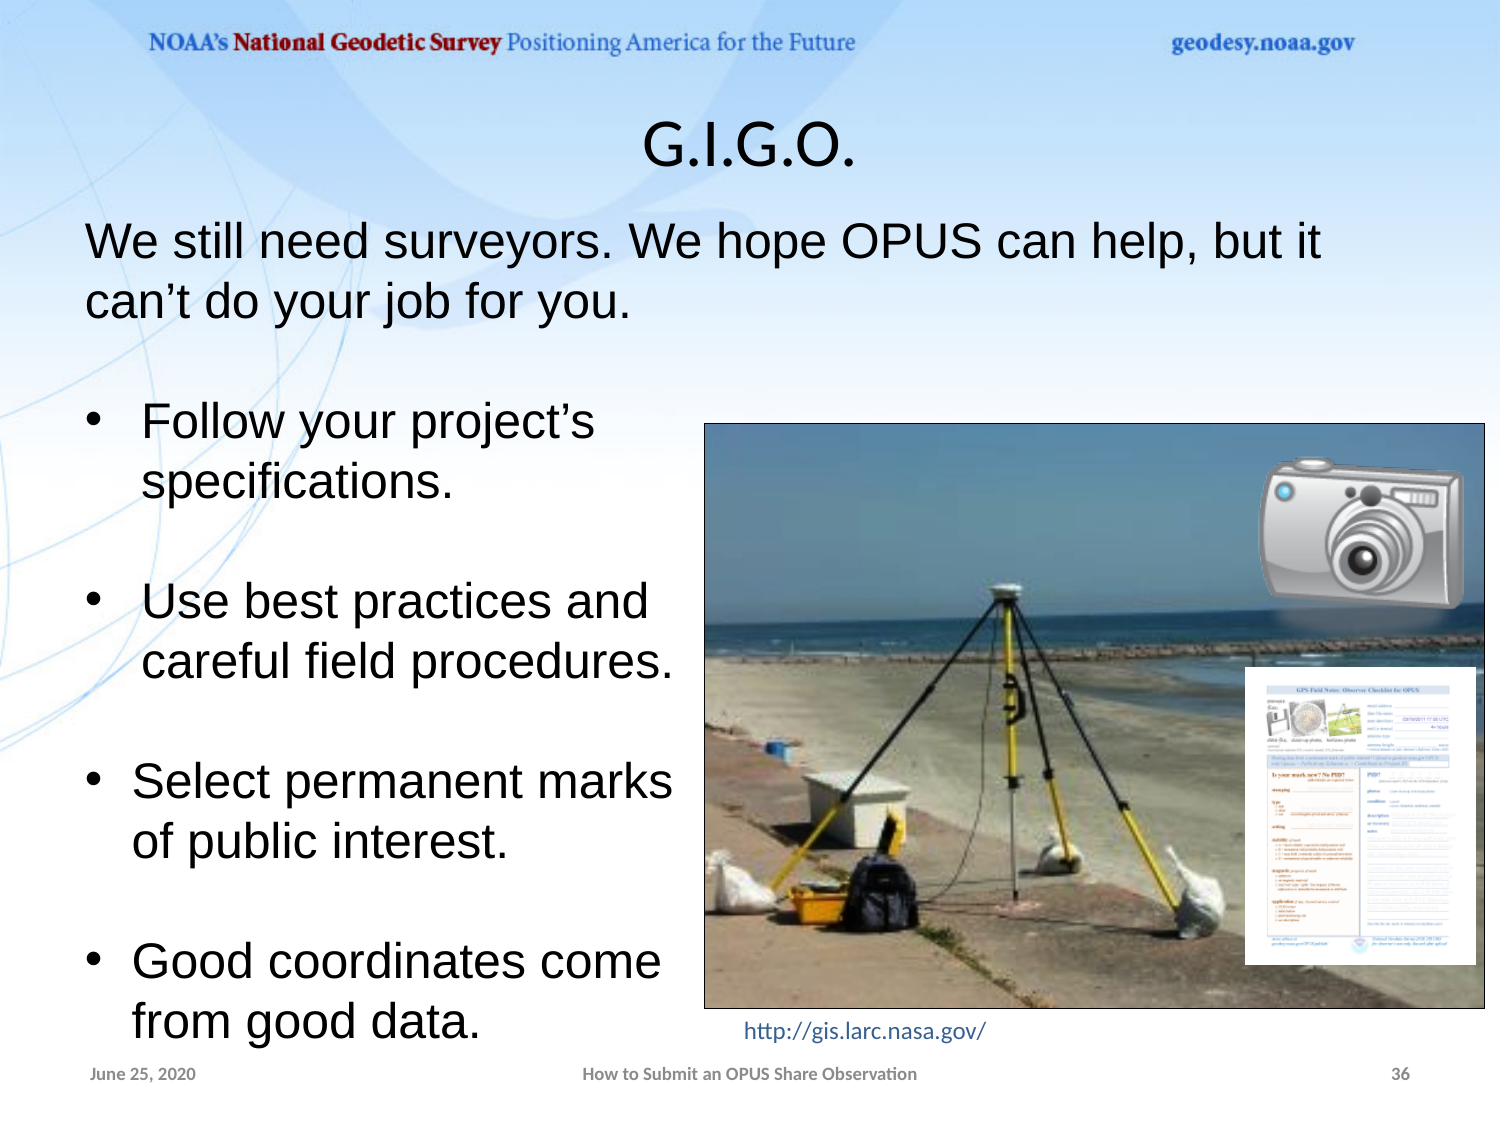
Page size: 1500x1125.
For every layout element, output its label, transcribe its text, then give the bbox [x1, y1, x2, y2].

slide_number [75, 1056, 425, 1103]
title G.I.G.O. [75, 45, 1425, 200]
footer How to Submit an OPUS Share Observation [512, 1056, 988, 1103]
picture [0, 0, 1500, 1125]
slide_number 36 [1074, 1056, 1425, 1103]
text_box http://gis.larc.nasa.gov/ [729, 1018, 1002, 1052]
text_box We still need surveyors. We hope OPUS can help, but it can’t do your job for you. Follow your project’s specifications. Use best practices and careful field procedures. Select permanent marks of public interest. Good coordinates come from good data. [70, 200, 1432, 1056]
